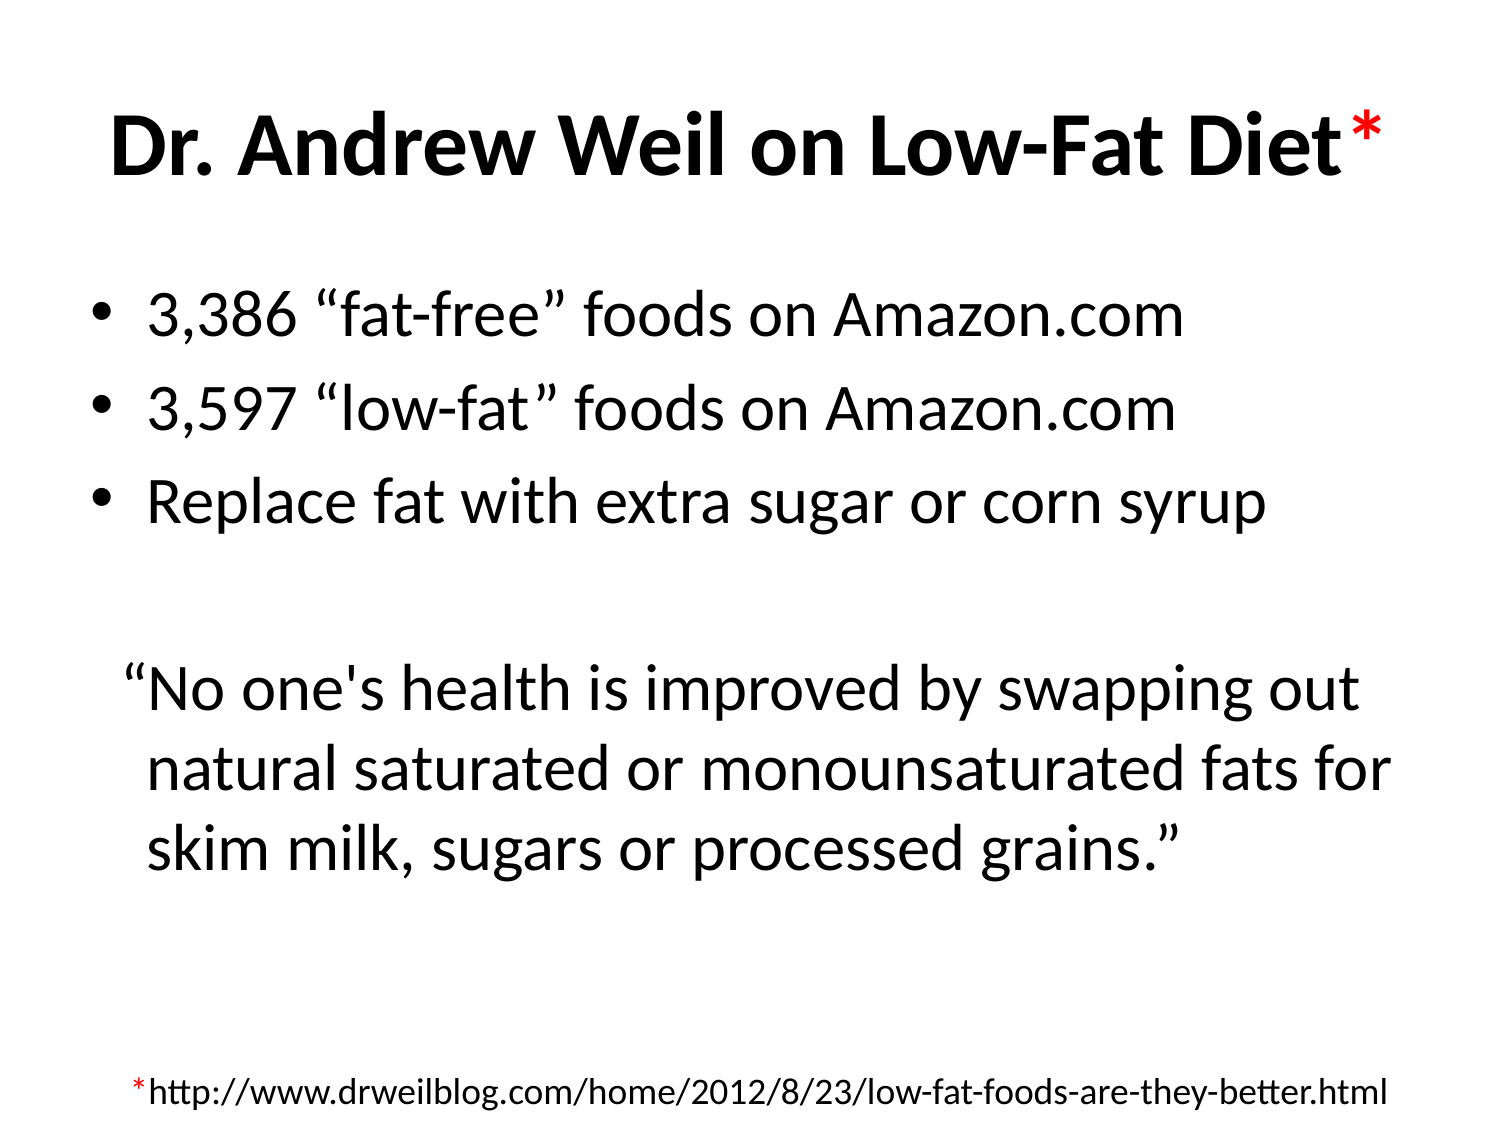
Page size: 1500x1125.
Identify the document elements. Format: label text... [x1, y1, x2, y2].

list 3,386 “fat-free” foods on Amazon.com 3,597 “low-fat” foods on Amazon.com Replace fat with extra sugar or corn syrup “No one's health is improved by swapping out natural saturated or monounsaturated fats for skim milk, sugars or processed grains.” [75, 262, 1425, 1005]
title Dr. Andrew Weil on Low-Fat Diet* [75, 45, 1425, 233]
text_box *http://www.drweilblog.com/home/2012/8/23/low-fat-foods-are-they-better.html [114, 1059, 1405, 1119]
